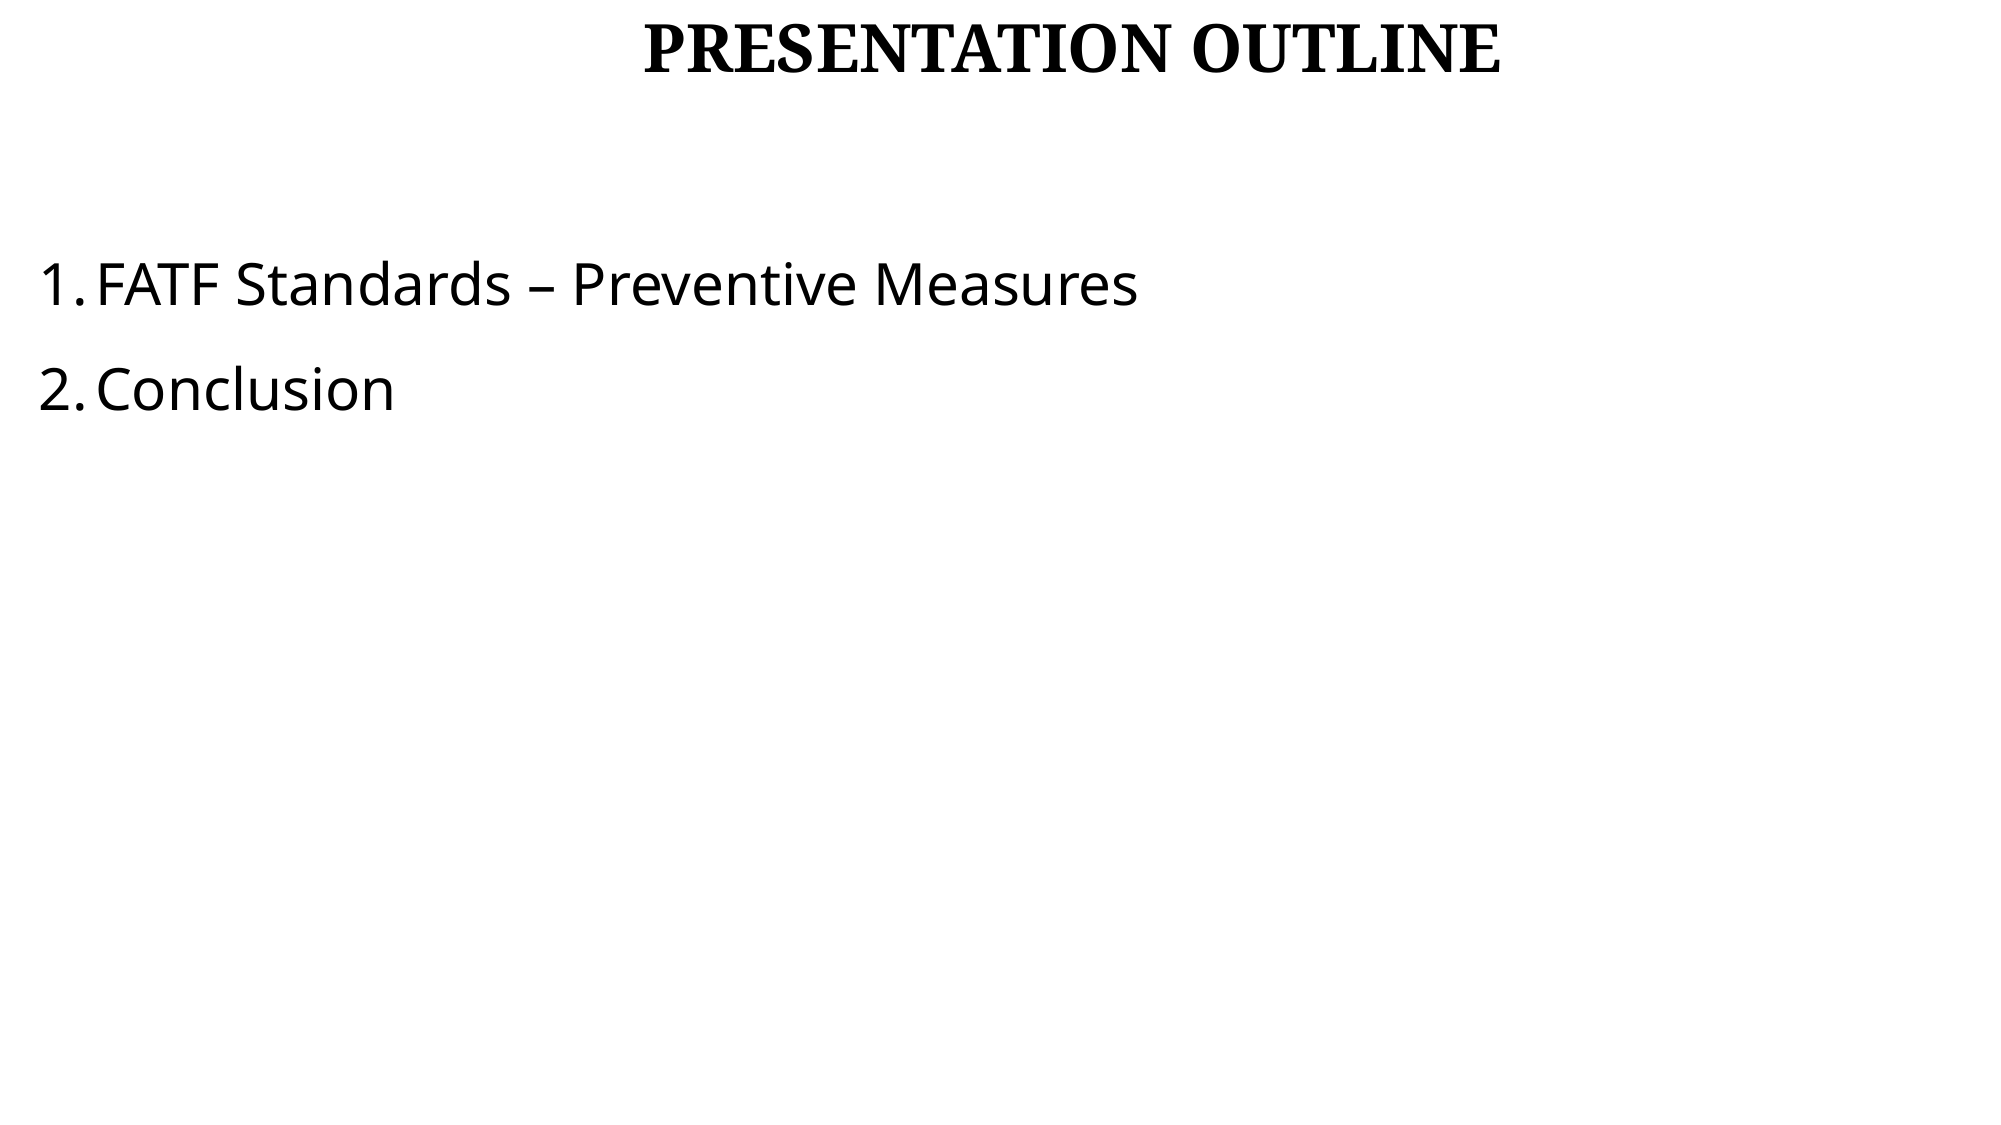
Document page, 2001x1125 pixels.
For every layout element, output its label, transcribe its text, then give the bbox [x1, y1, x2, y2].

text_box FATF Standards – Preventive Measures Conclusion [24, 30, 1968, 730]
title PRESENTATION OUTLINE [387, 14, 1760, 30]
